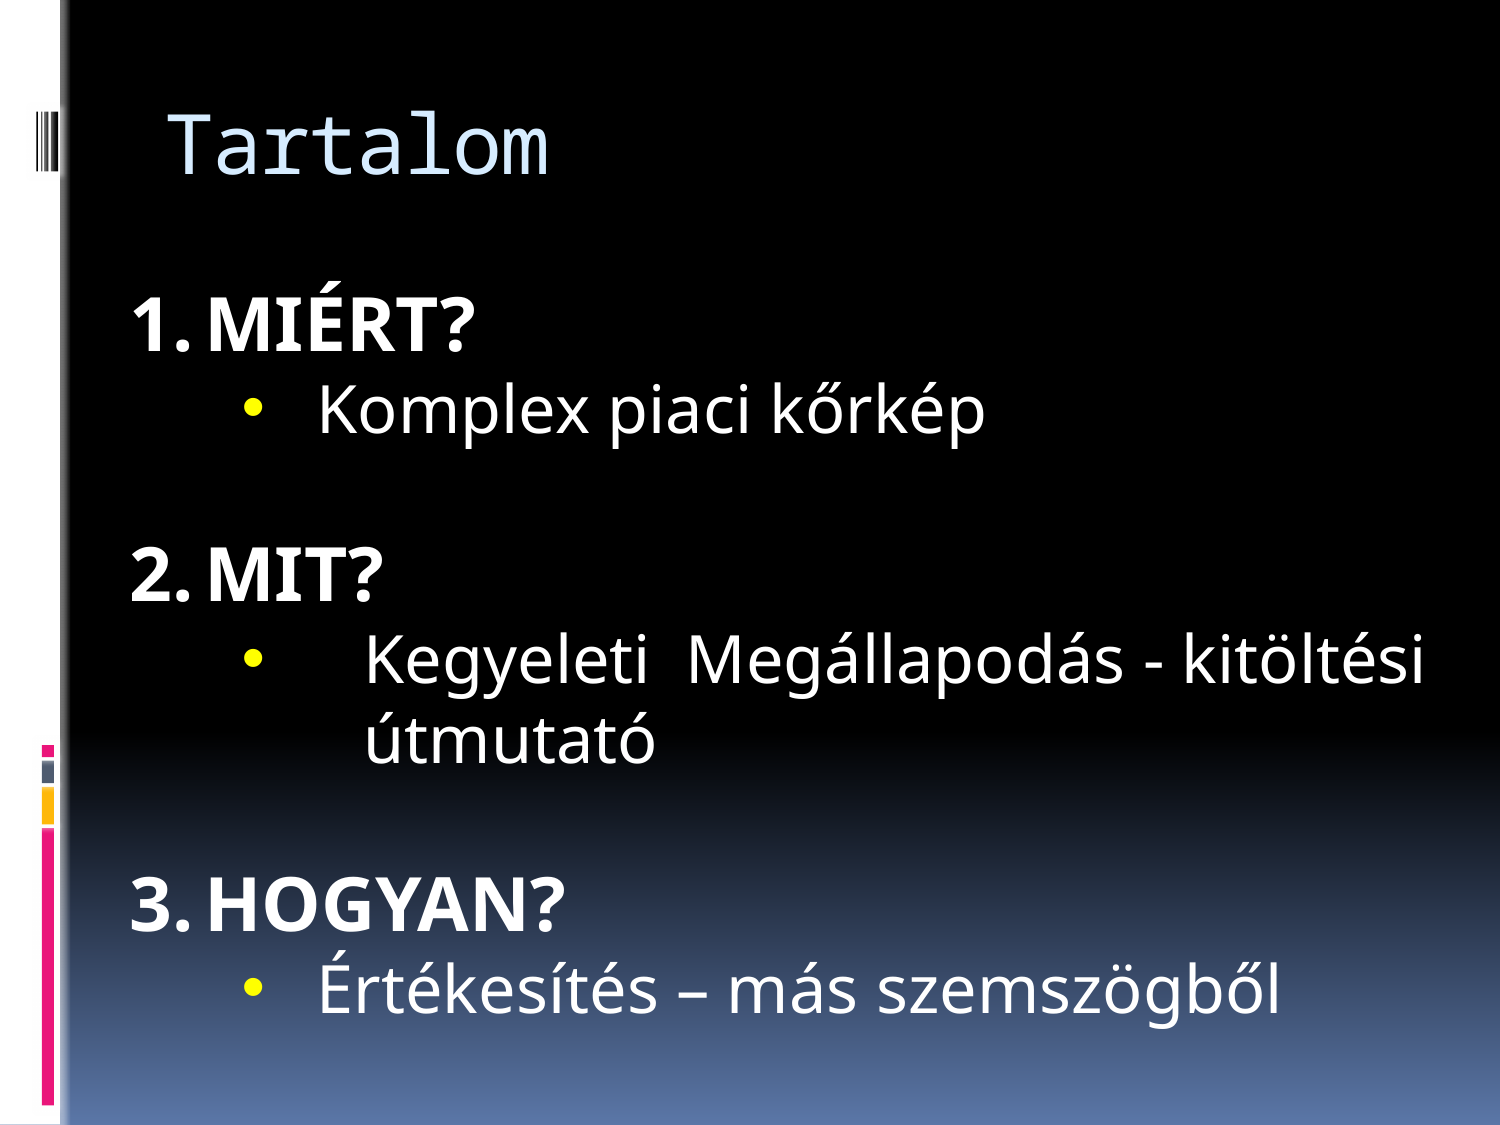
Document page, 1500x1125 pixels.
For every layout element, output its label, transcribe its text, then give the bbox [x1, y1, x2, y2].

text_box MIÉRT? Komplex piaci kőrkép MIT? Kegyeleti Megállapodás - kitöltési útmutató HOGYAN? Értékesítés – más szemszögből [105, 269, 1465, 1034]
title Tartalom [150, 83, 1425, 234]
